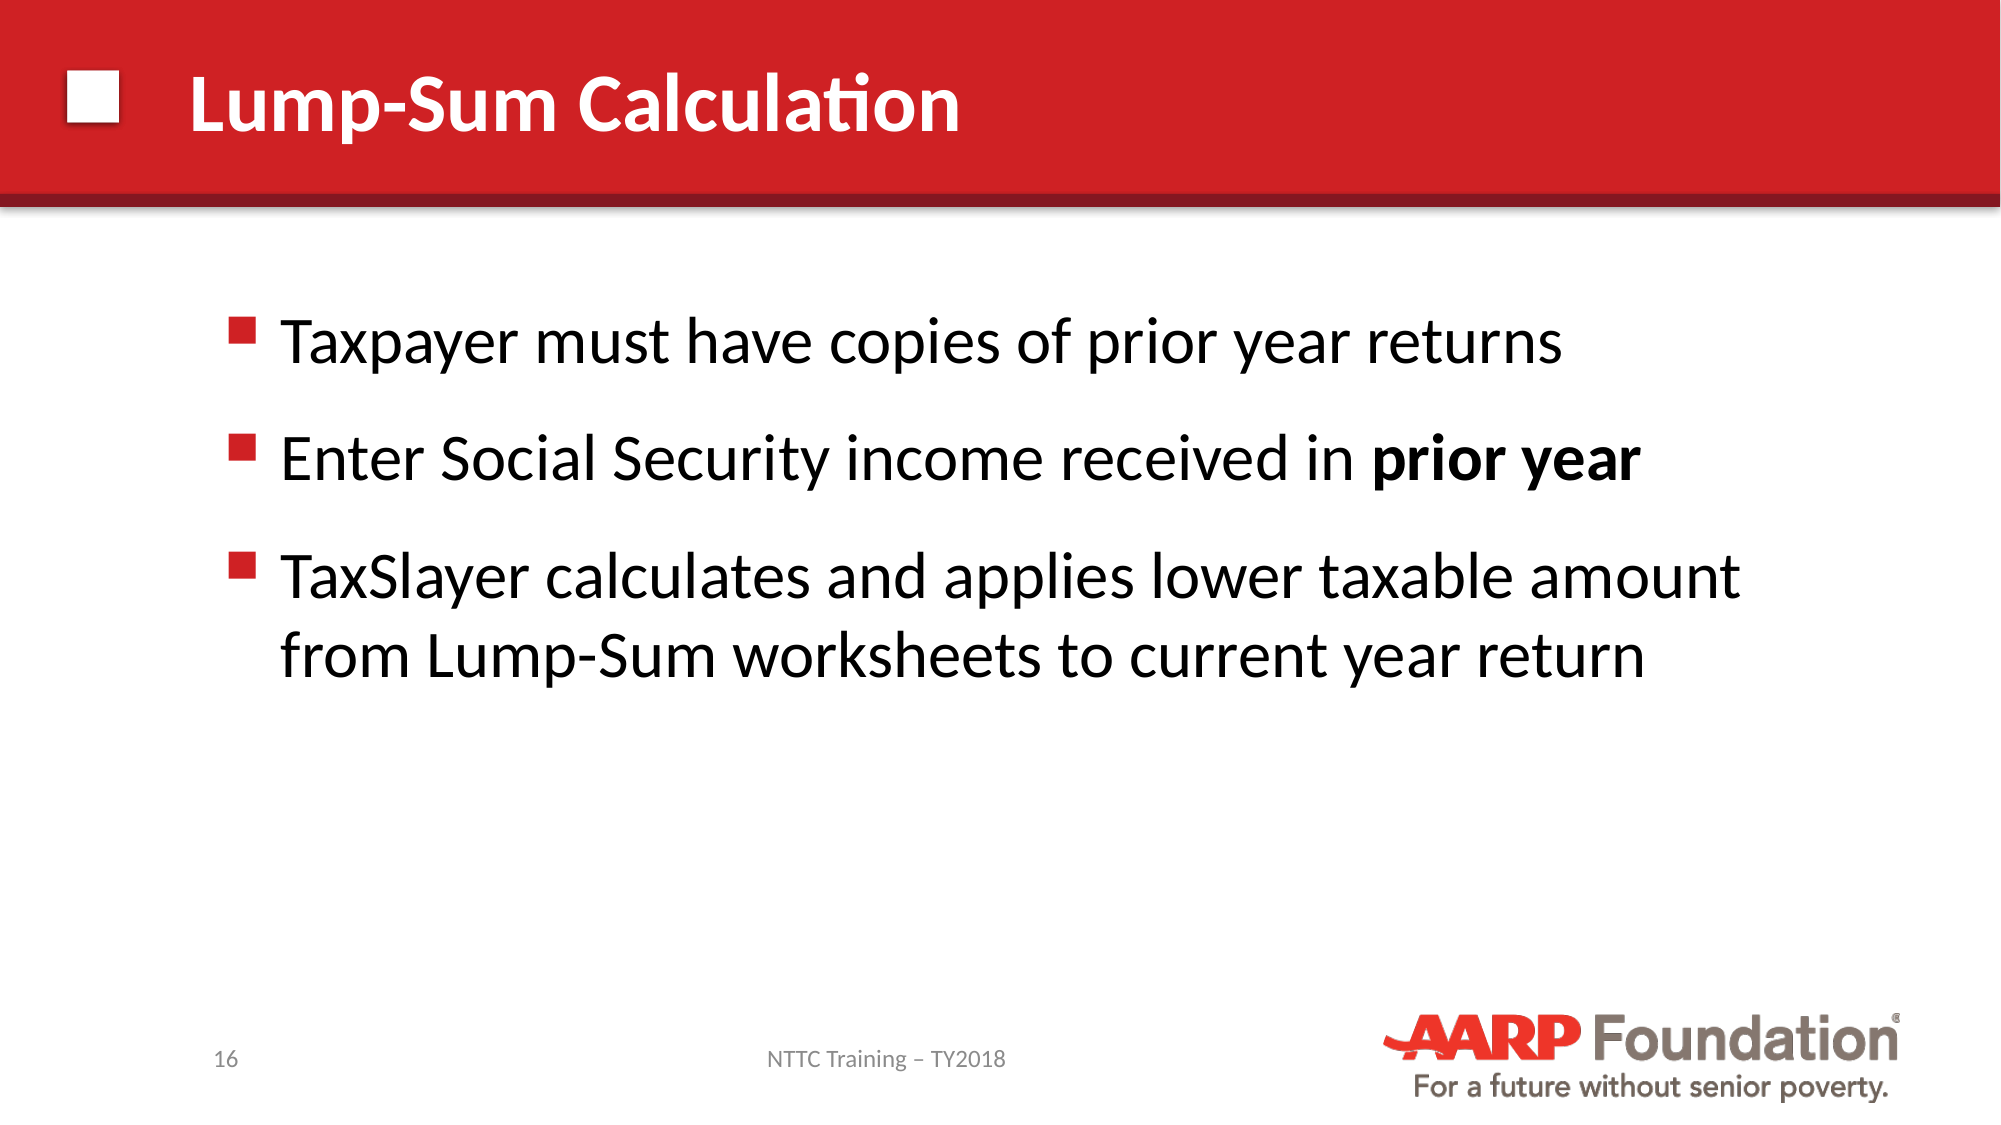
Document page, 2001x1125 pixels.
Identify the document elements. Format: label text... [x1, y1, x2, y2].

footer NTTC Training – TY2018 [570, 1027, 1204, 1088]
slide_number 16 [99, 1027, 254, 1088]
title Lump-Sum Calculation [174, 4, 1775, 193]
list Taxpayer must have copies of prior year returns Enter Social Security income received in prior year TaxSlayer calculates and applies lower taxable amount from Lump-Sum worksheets to current year return [209, 288, 1810, 949]
